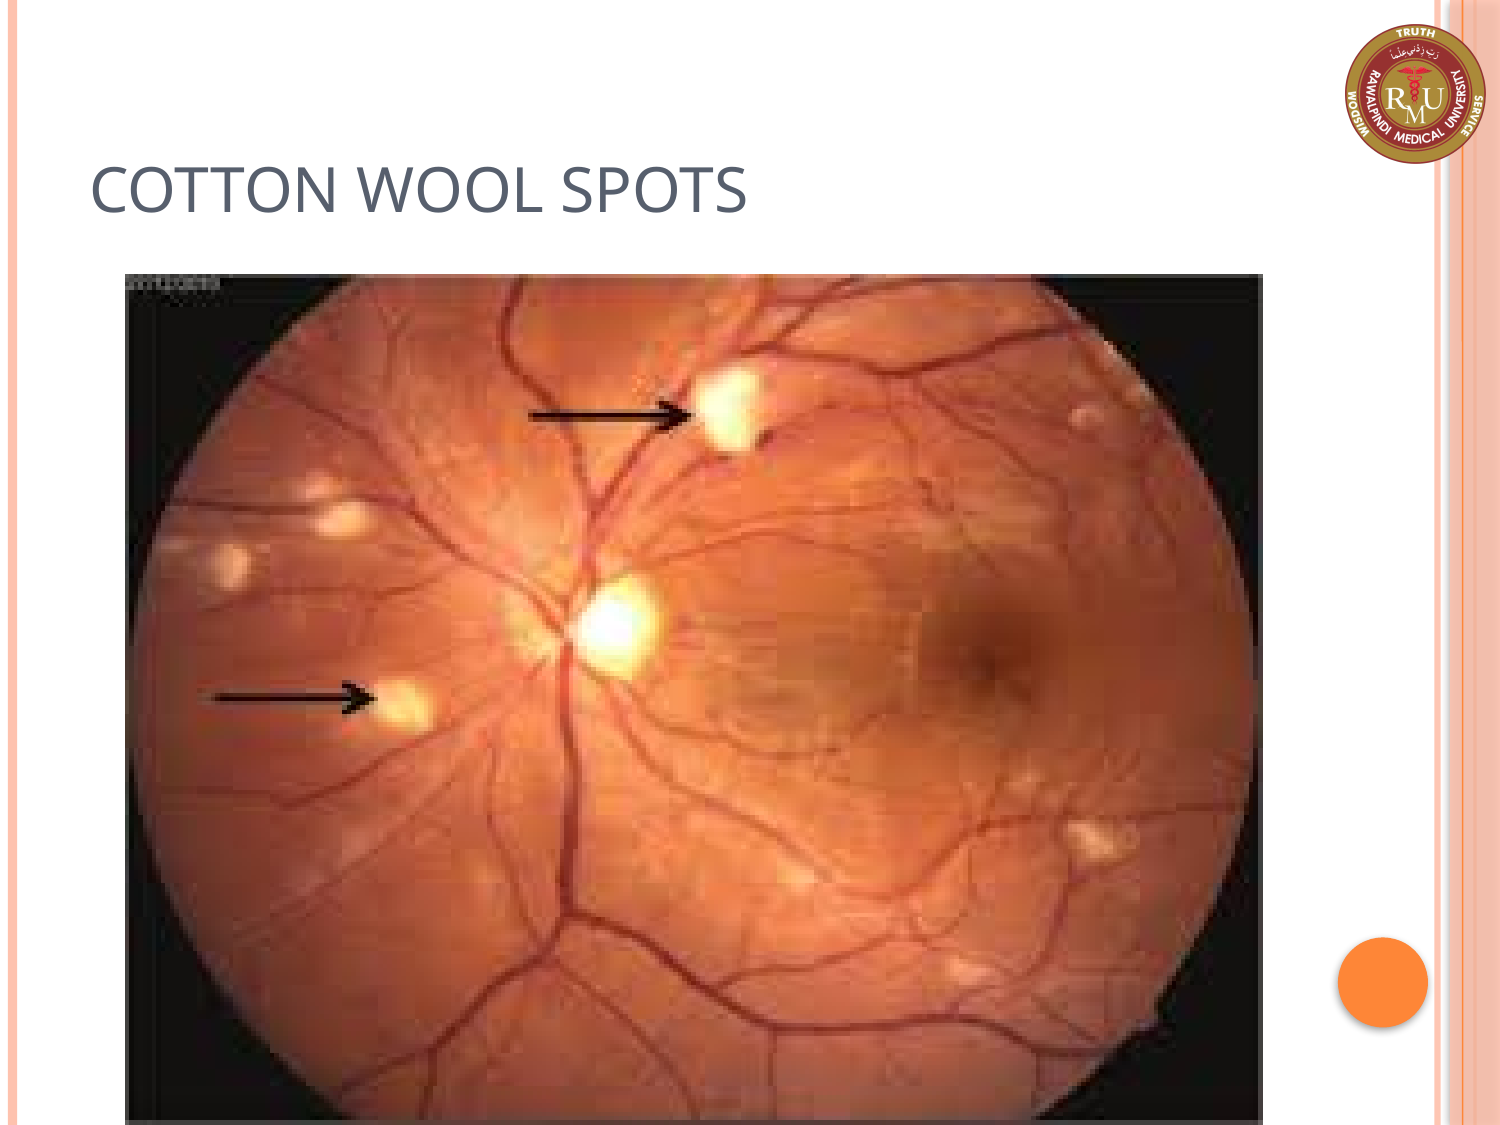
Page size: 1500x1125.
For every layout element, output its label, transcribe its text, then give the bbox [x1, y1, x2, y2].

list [124, 274, 1263, 1125]
picture [1345, 24, 1486, 164]
title Cotton Wool Spots [75, 45, 1300, 233]
